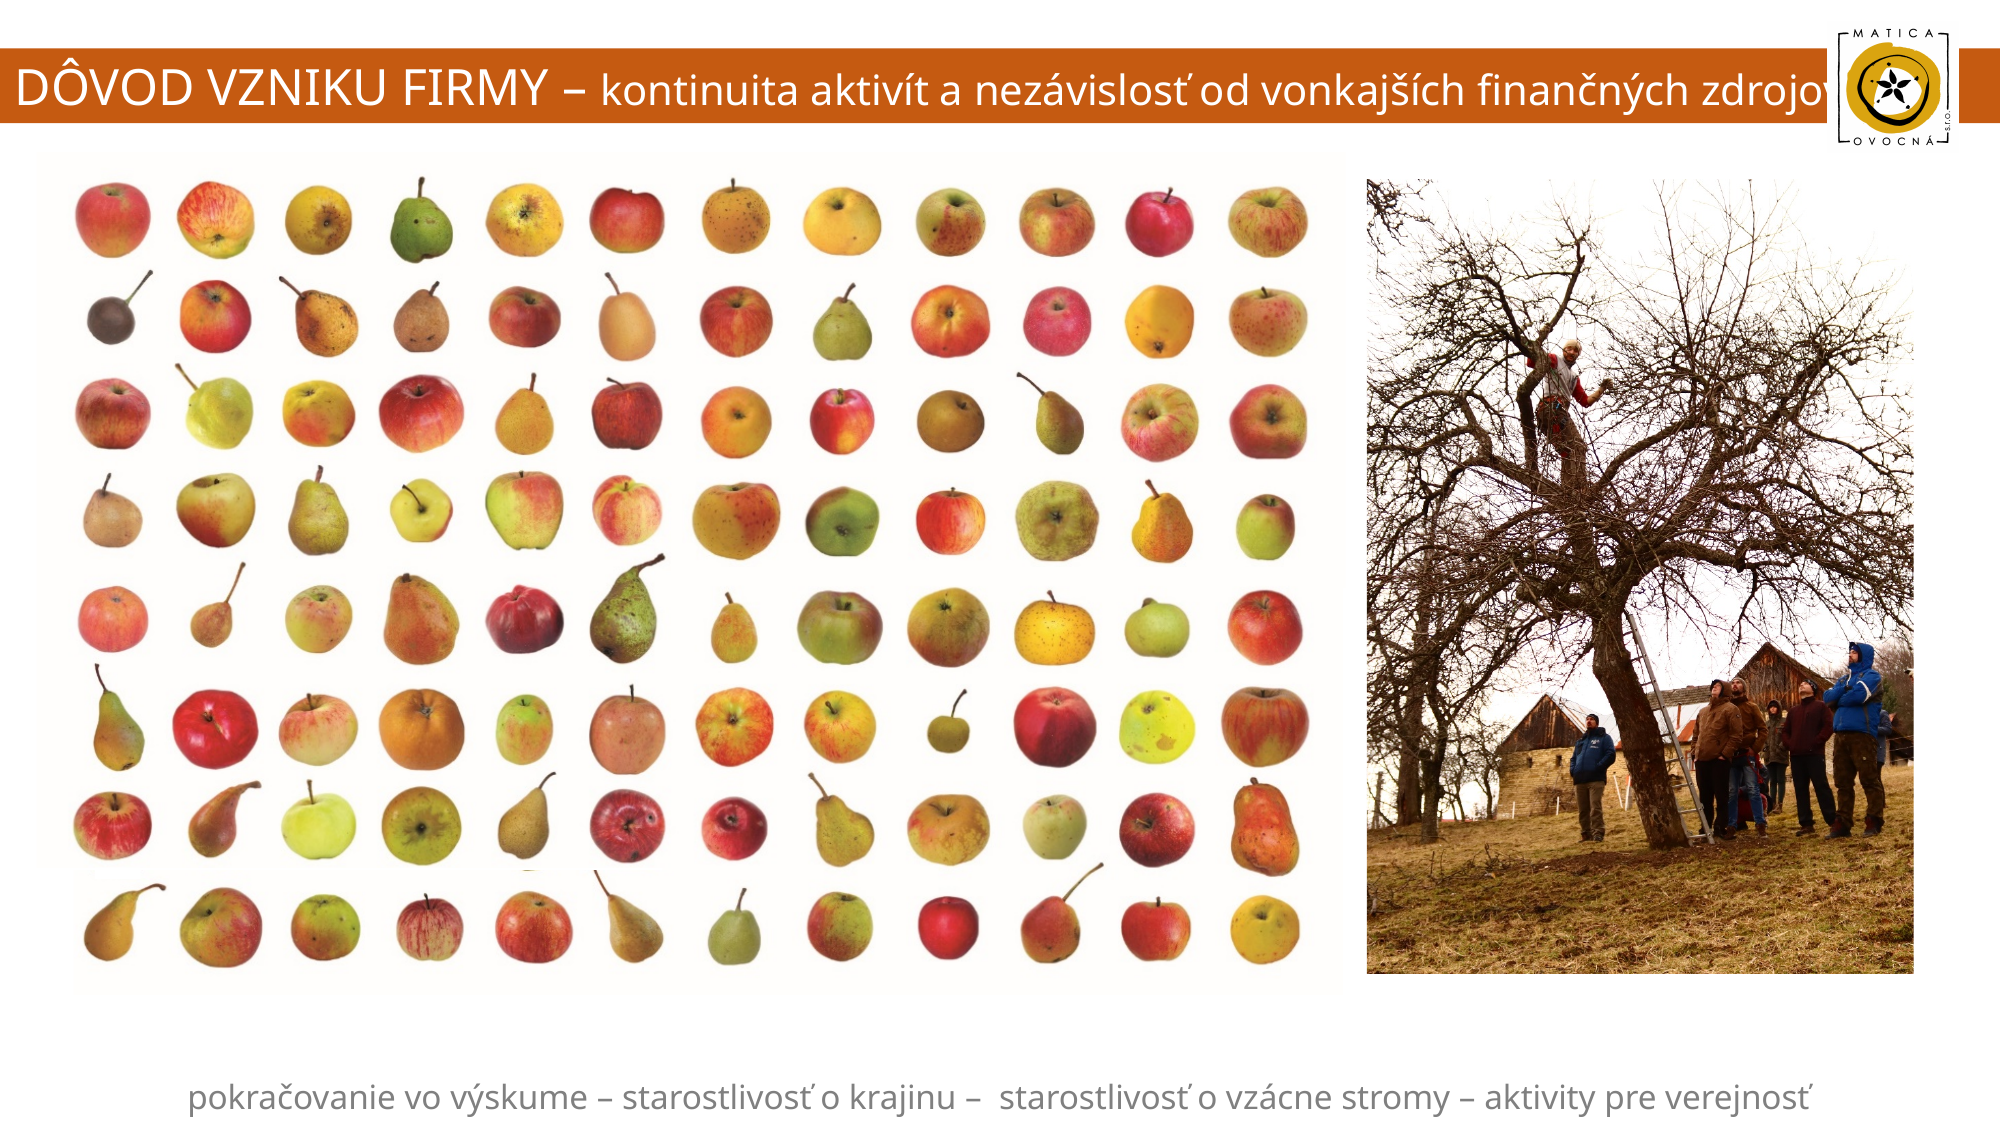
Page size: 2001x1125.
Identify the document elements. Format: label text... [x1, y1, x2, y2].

text_box Dôvod vzniku firmy – kontinuita aktivít a nezávislosť od vonkajších finančných zdrojov [1959, 48, 2000, 124]
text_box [36, 152, 1346, 995]
picture [1827, 21, 1959, 153]
text_box Dôvod vzniku firmy – kontinuita aktivít a nezávislosť od vonkajších finančných zdrojov [0, 48, 1827, 124]
picture [1366, 179, 1914, 974]
text_box pokračovanie vo výskume – starostlivosť o krajinu – starostlivosť o vzácne stromy – aktivity pre verejnosť [0, 1069, 2000, 1124]
